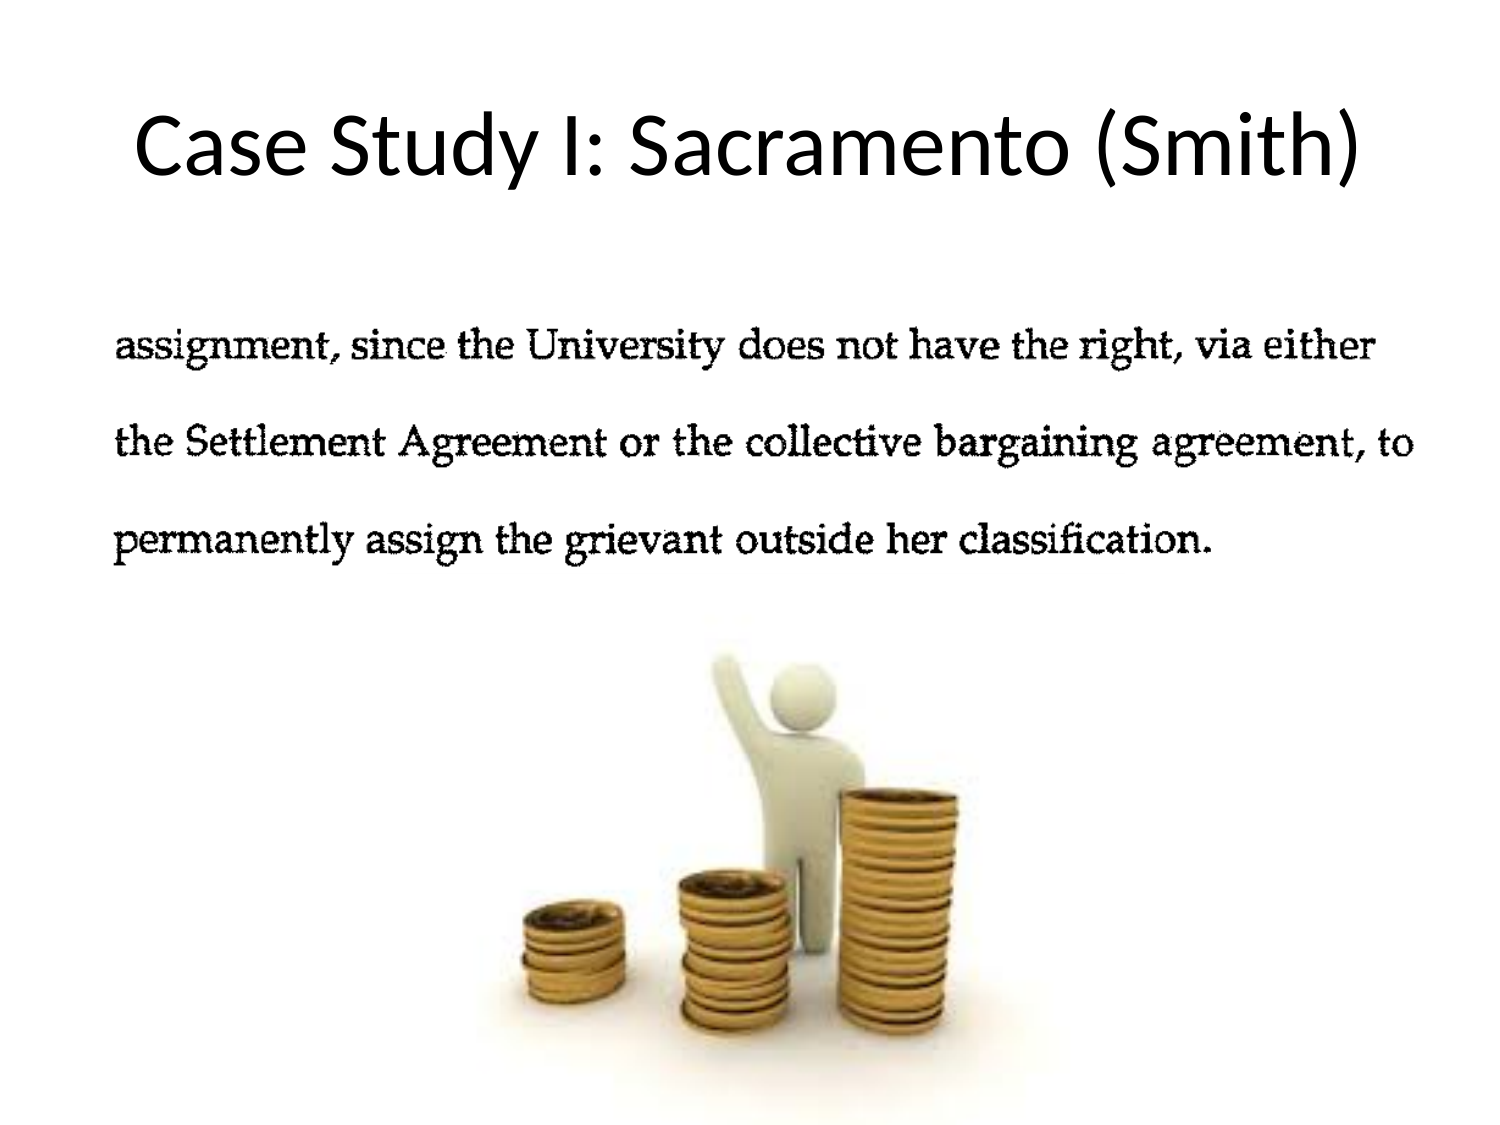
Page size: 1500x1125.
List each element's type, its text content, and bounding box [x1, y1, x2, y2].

title Case Study I: Sacramento (Smith) [75, 45, 1425, 233]
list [87, 324, 1438, 579]
picture [387, 572, 1126, 1125]
